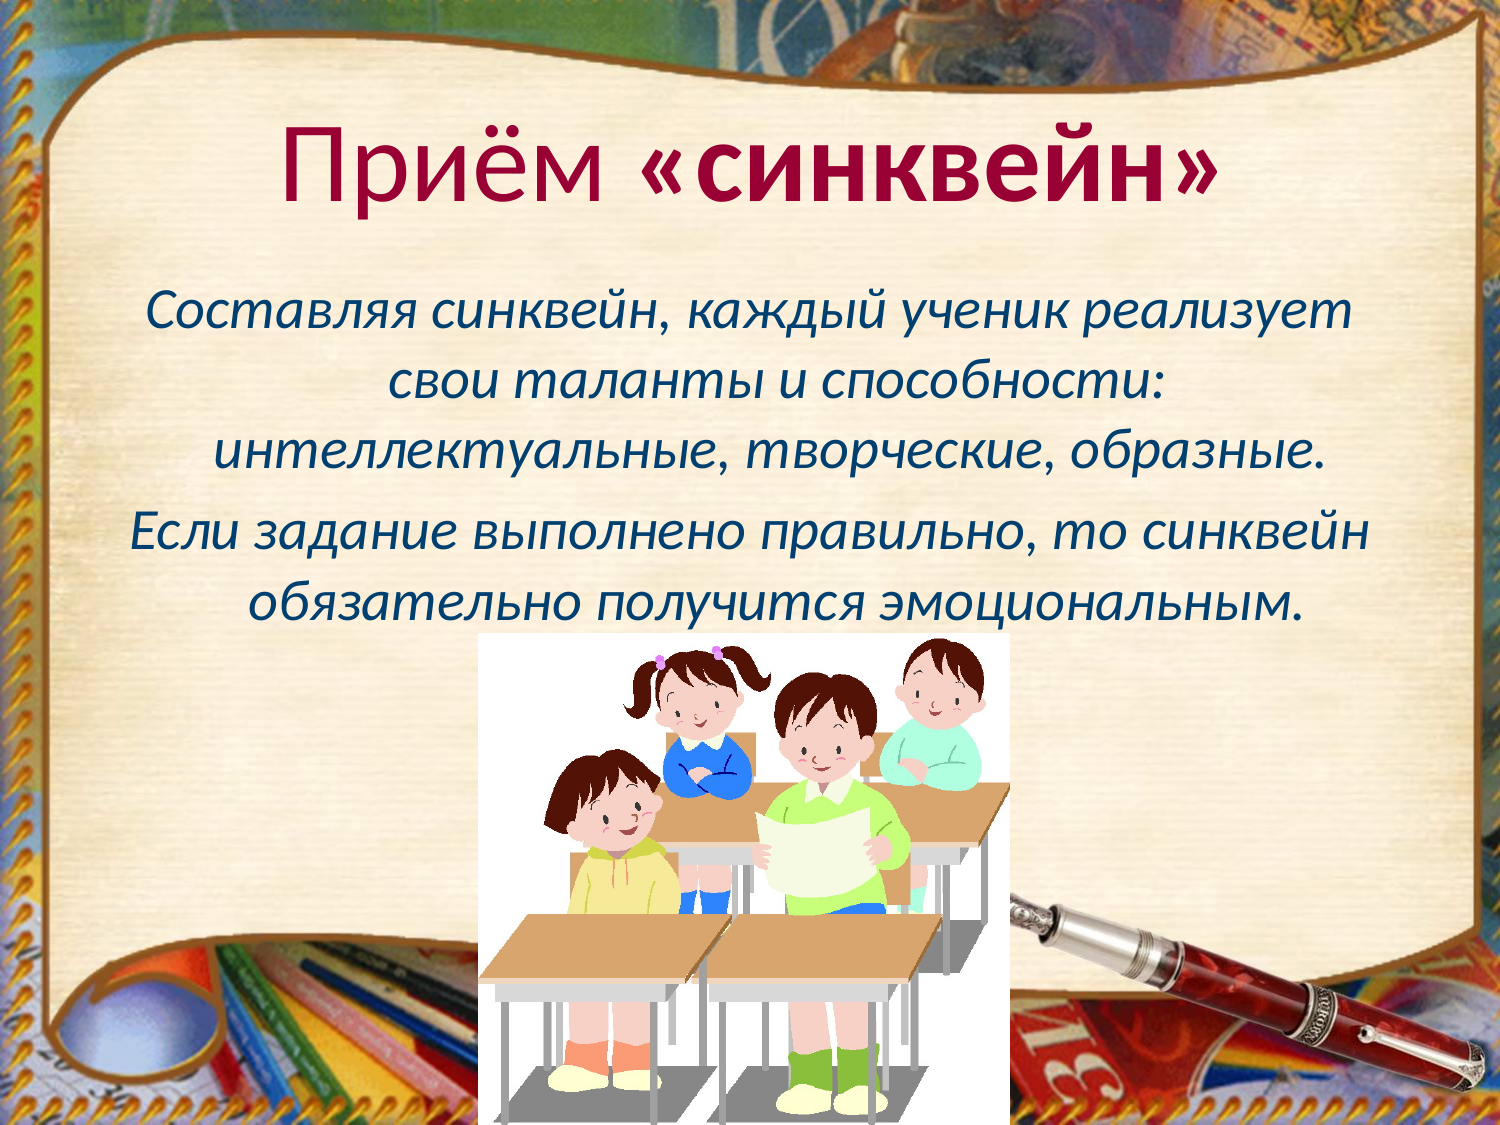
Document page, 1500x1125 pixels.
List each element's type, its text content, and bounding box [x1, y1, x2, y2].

picture [0, 0, 1500, 1125]
list Составляя синквейн, каждый ученик реализует свои таланты и способности: интеллектуальные, творческие, образные. Если задание выполнено правильно, то синквейн обязательно получится эмоциональным. [75, 262, 1425, 646]
title Приём «синквейн» [75, 78, 1436, 233]
